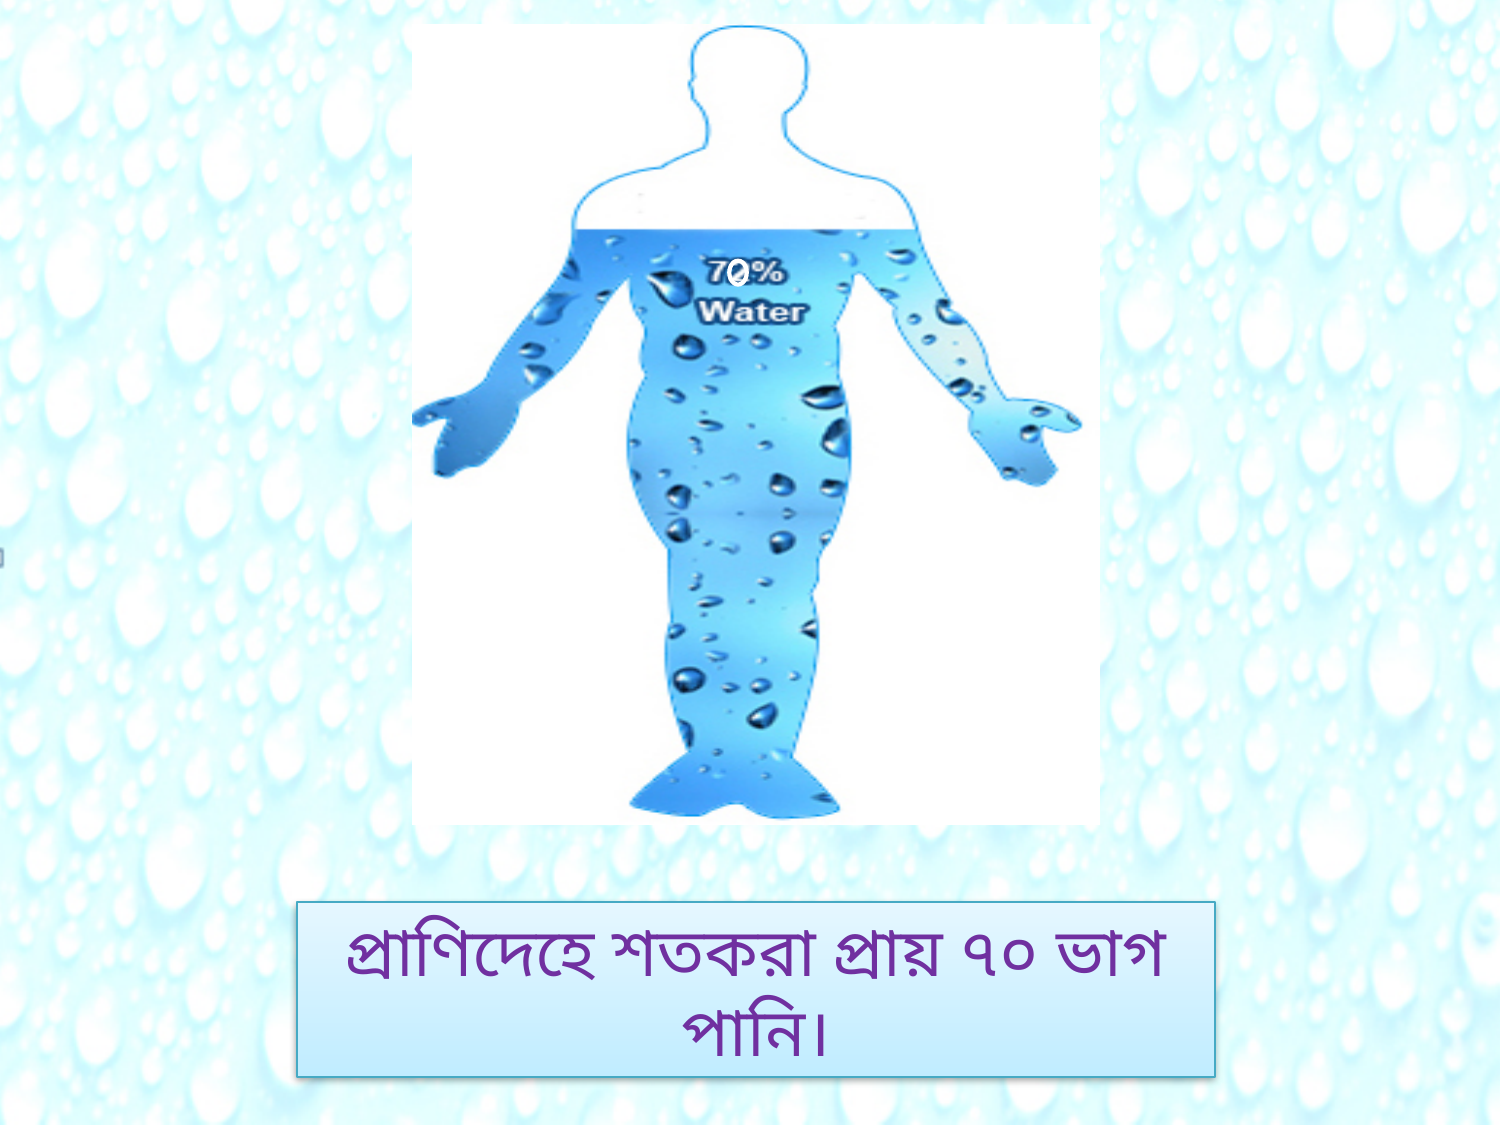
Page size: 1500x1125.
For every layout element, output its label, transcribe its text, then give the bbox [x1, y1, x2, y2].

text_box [412, 24, 1101, 826]
text_box প্রাণিদেহে শতকরা প্রায় ৭০ ভাগ পানি। [296, 901, 1216, 1078]
picture [0, 0, 1500, 1125]
